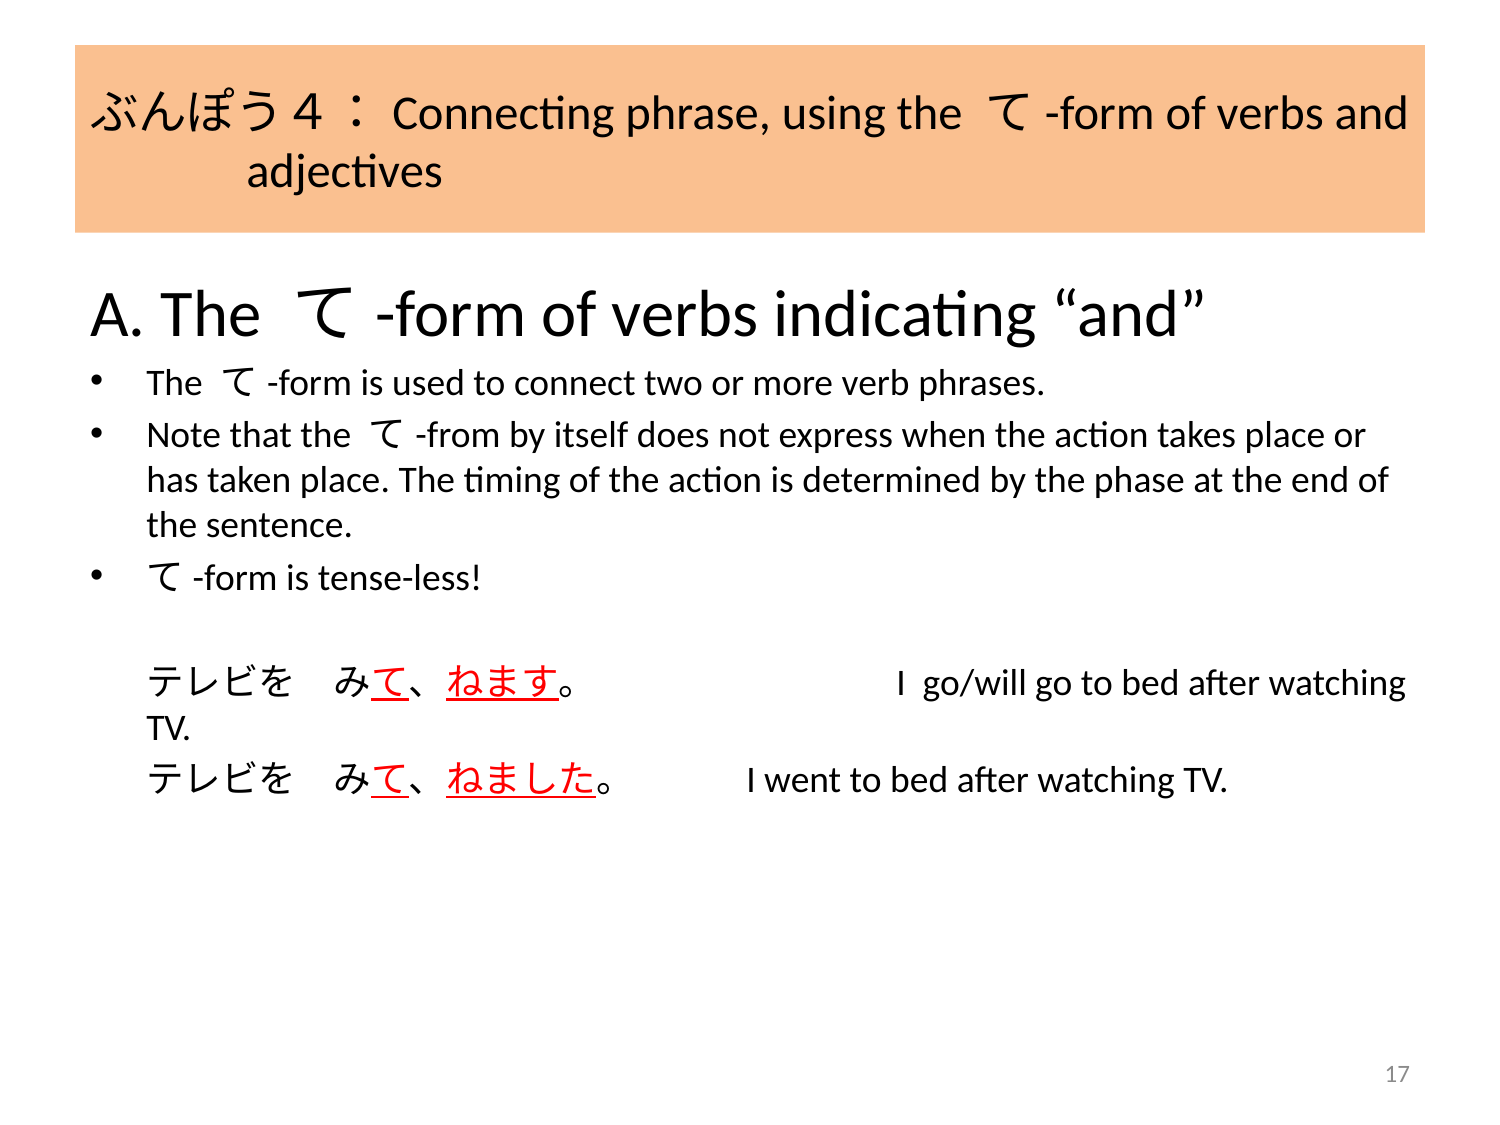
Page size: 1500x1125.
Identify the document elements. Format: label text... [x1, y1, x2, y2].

list A. The て-form of verbs indicating “and” The て-form is used to connect two or more verb phrases. Note that the て-from by itself does not express when the action takes place or has taken place. The timing of the action is determined by the phase at the end of the sentence. て-form is tense-less! テレビを みて、ねます。 I go/will go to bed after watching TV. テレビを みて、ねました。 I went to bed after watching TV. [75, 262, 1425, 1005]
slide_number 17 [1074, 1042, 1425, 1103]
title ぶんぽう４：Connecting phrase, using the て-form of verbs and adjectives [75, 45, 1425, 233]
